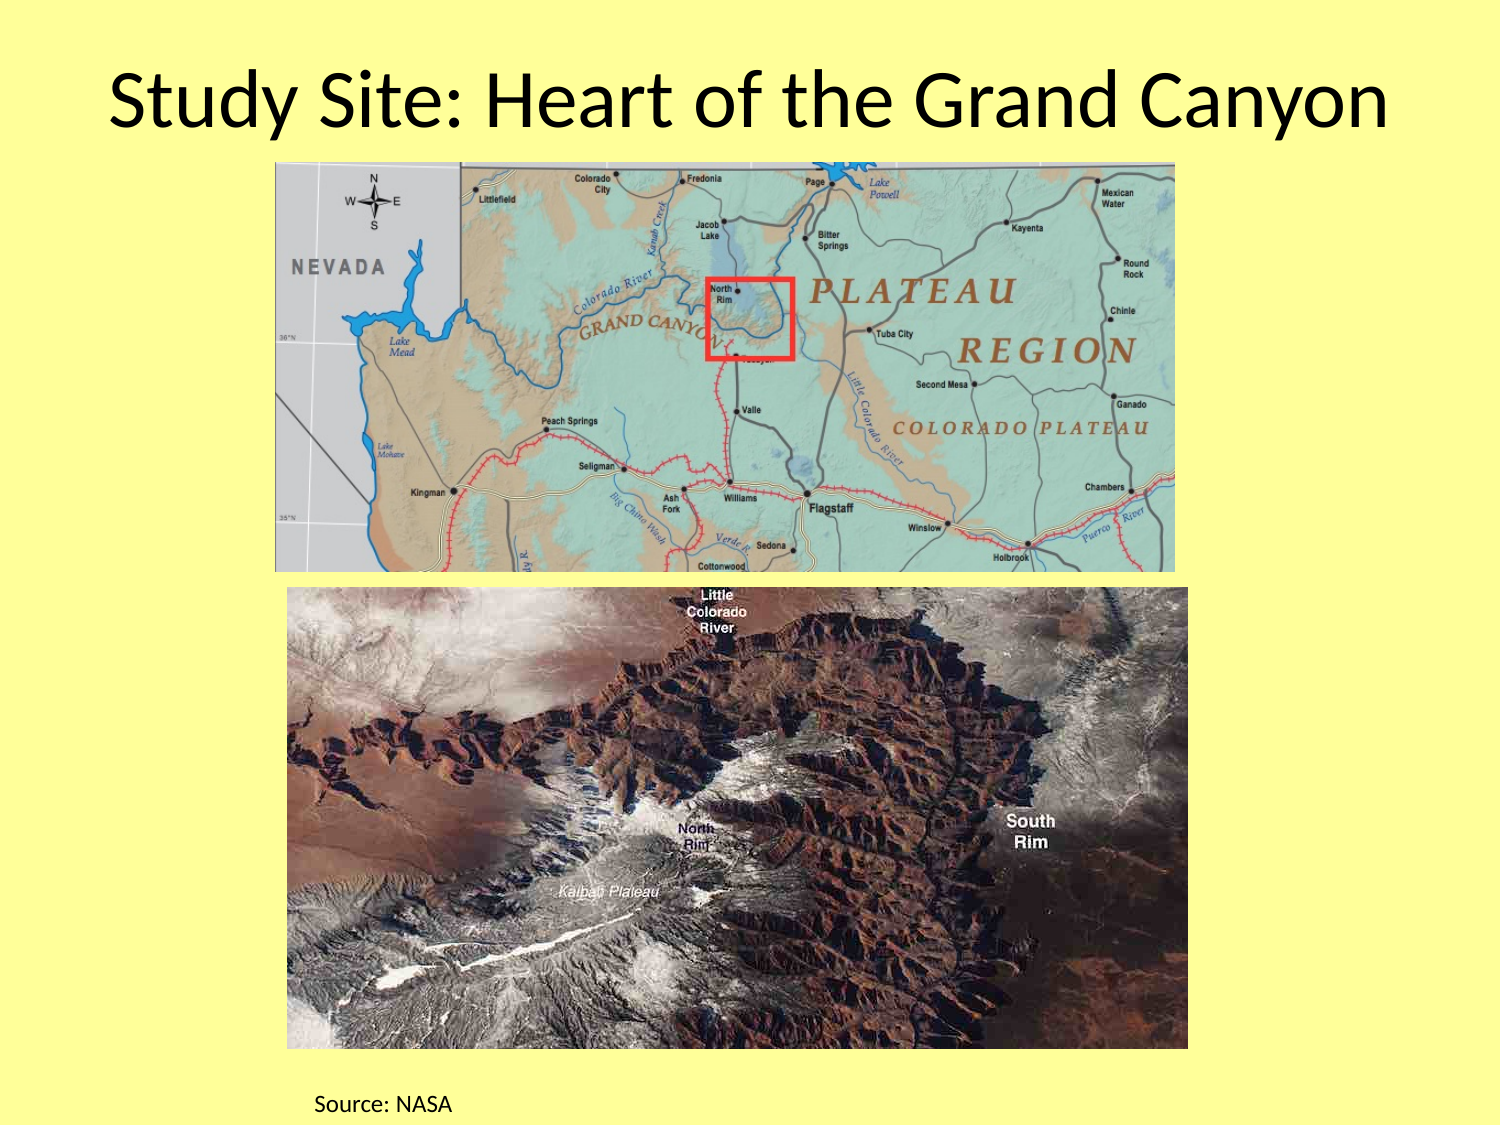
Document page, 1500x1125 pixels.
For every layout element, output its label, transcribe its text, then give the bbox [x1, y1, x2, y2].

picture [287, 587, 1188, 1049]
picture [274, 162, 1176, 573]
text_box Source: NASA [299, 1079, 468, 1125]
title Study Site: Heart of the Grand Canyon [0, 0, 1500, 188]
